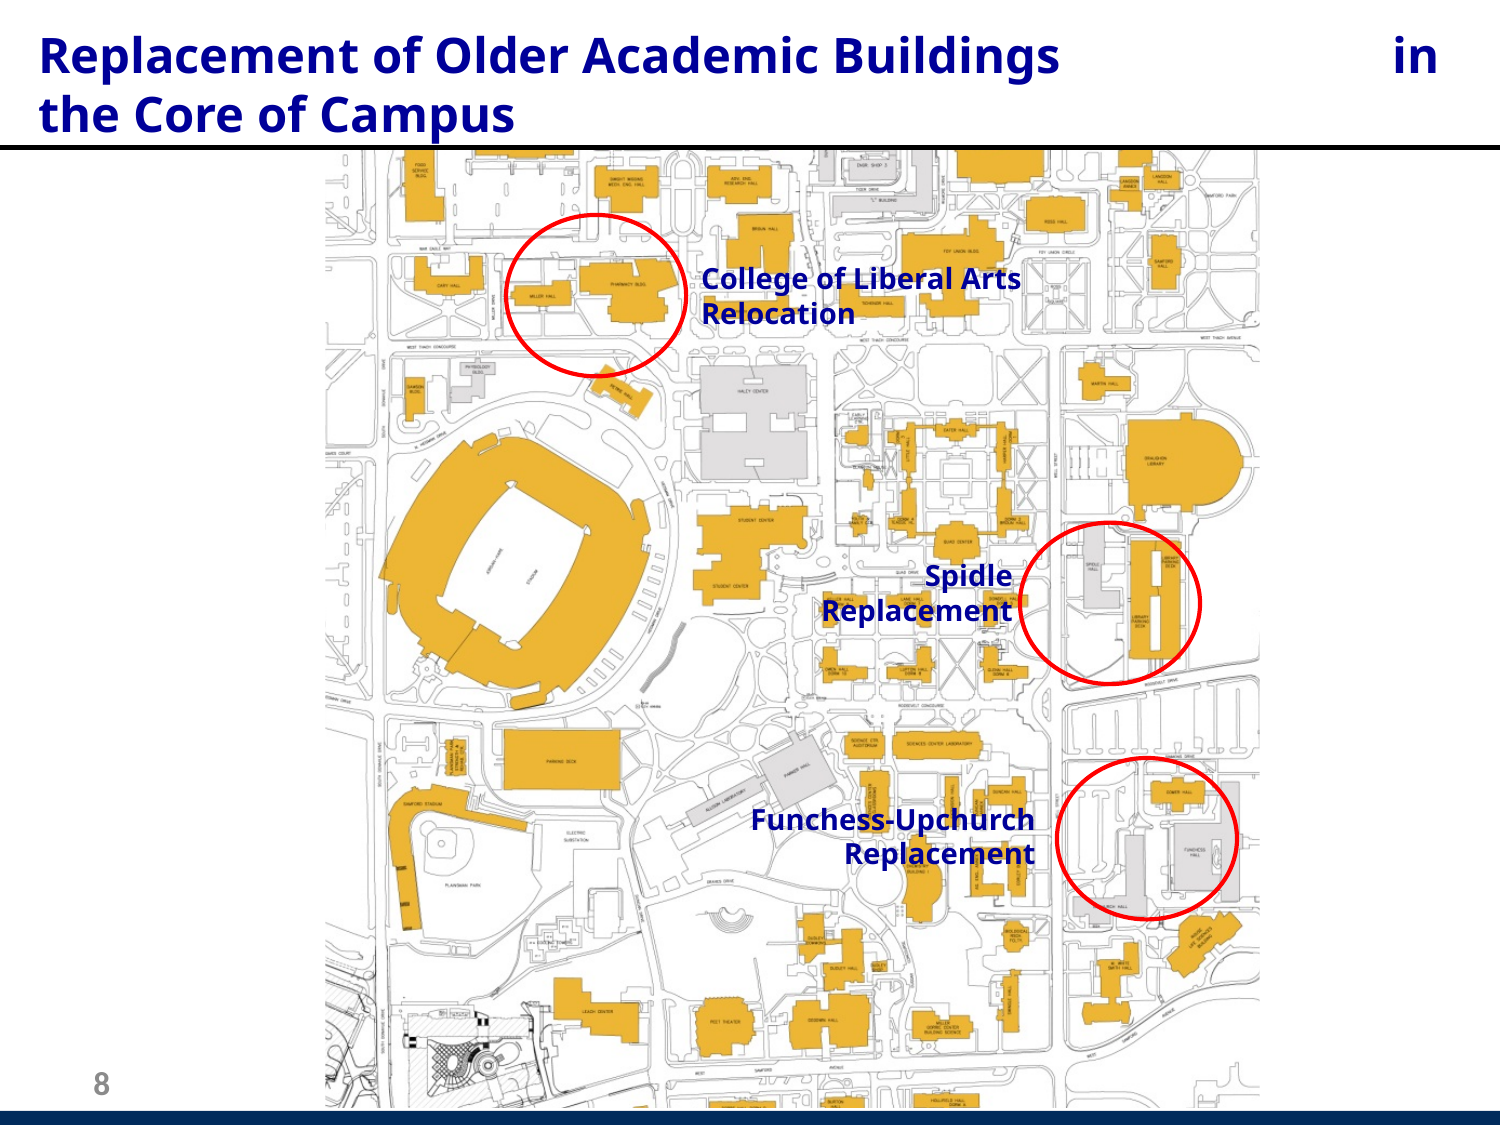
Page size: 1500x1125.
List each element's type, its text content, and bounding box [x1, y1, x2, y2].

title Replacement of Older Academic Buildings in the Core of Campus [1262, 0, 1500, 145]
slide_number 8 [0, 1063, 125, 1101]
picture [325, 148, 1260, 1109]
picture [325, 0, 1260, 147]
title Replacement of Older Academic Buildings in the Core of Campus [23, 0, 323, 145]
